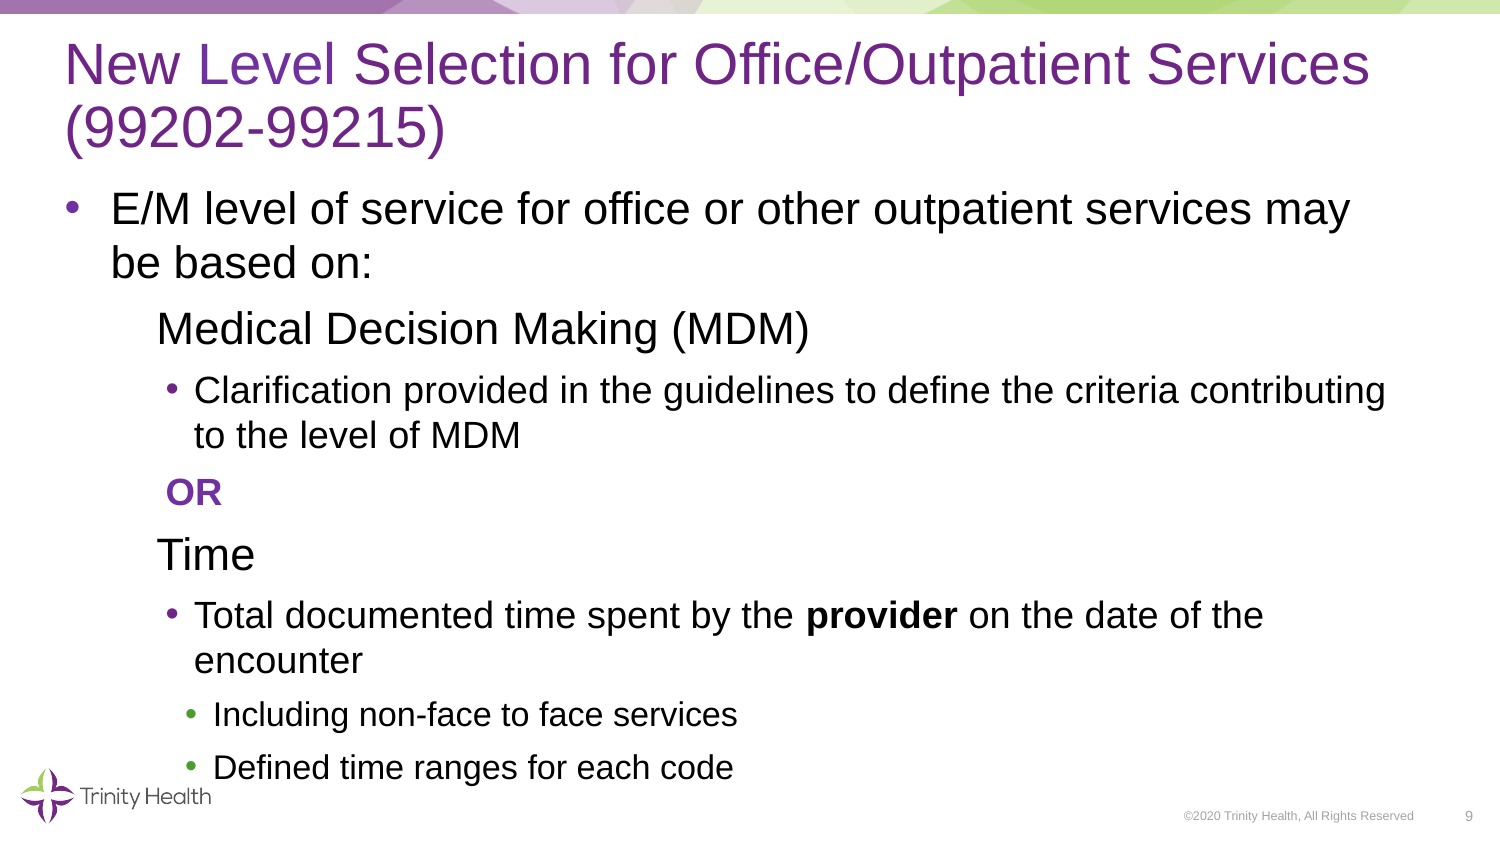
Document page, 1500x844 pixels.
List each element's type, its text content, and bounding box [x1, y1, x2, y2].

slide_number 9 [1406, 792, 1474, 838]
footer ©2020 Trinity Health, All Rights Reserved [799, 800, 1406, 832]
title New Level Selection for Office/Outpatient Services (99202-99215) [64, 56, 1415, 139]
picture [0, 0, 1500, 14]
picture [17, 765, 214, 827]
list E/M level of service for office or other outpatient services may be based on: Medical Decision Making (MDM) Clarification provided in the guidelines to define the criteria contributing to the level of MDM OR Time Total documented time spent by the provider on the date of the encounter Including non-face to face services Defined time ranges for each code [64, 163, 1416, 795]
